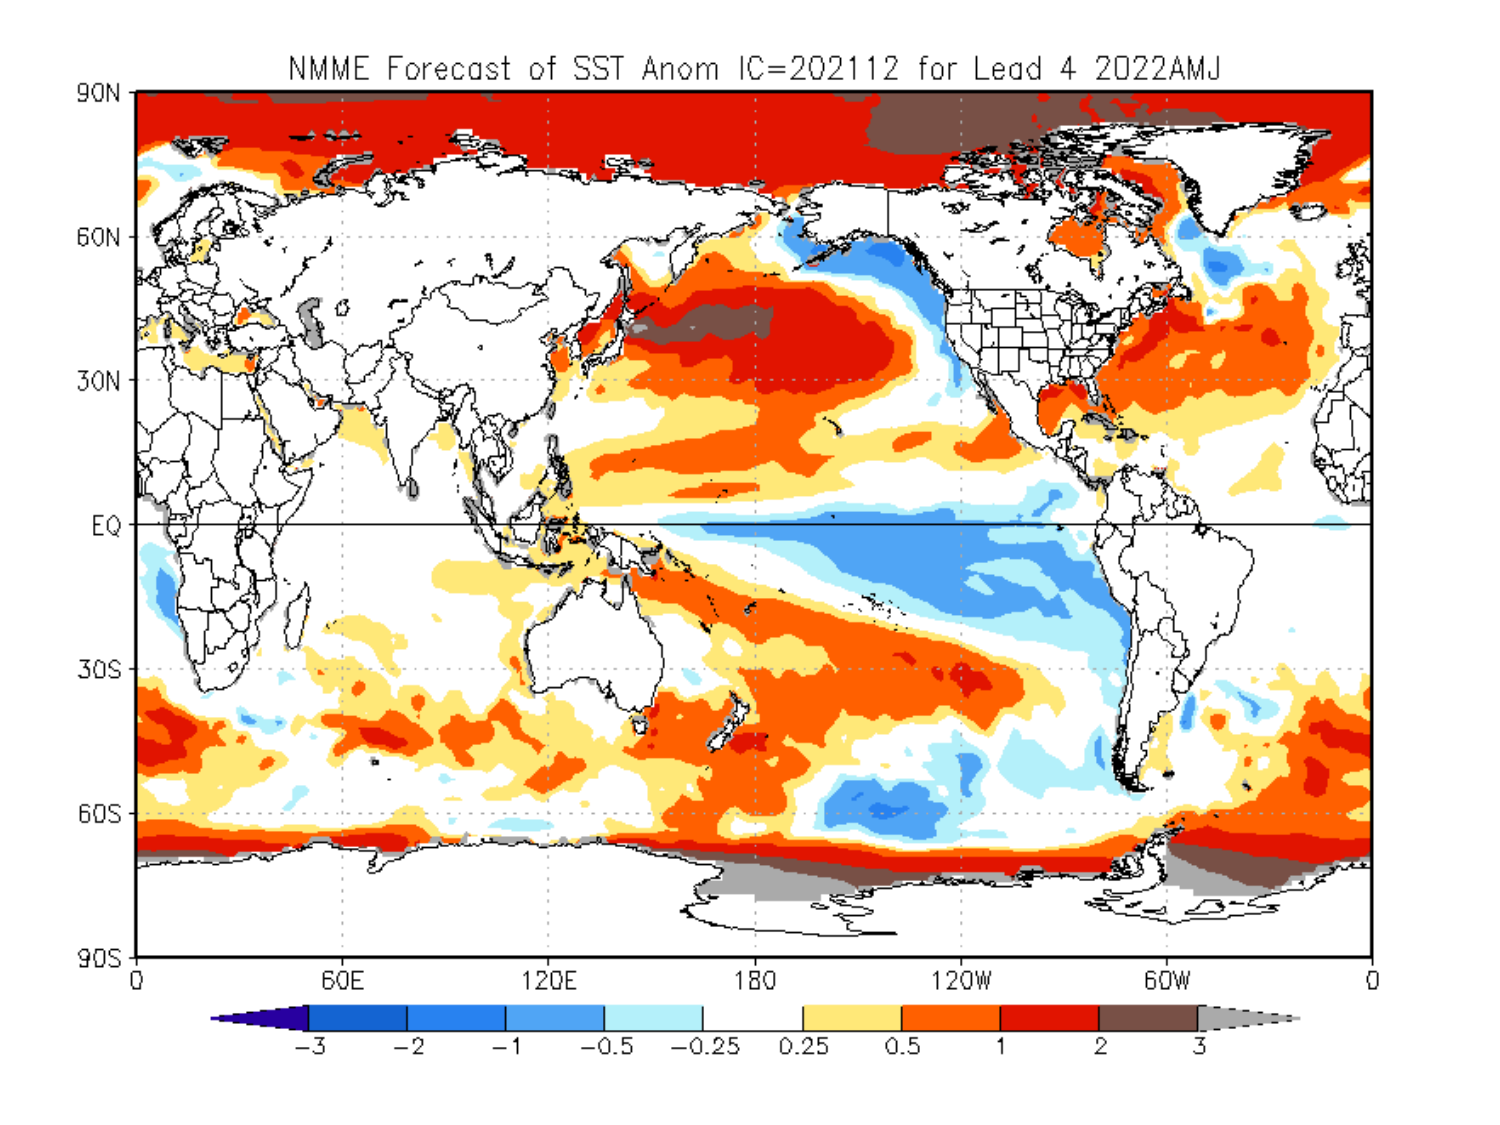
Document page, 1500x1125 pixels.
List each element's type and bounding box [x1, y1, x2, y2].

picture [74, 29, 1435, 1081]
